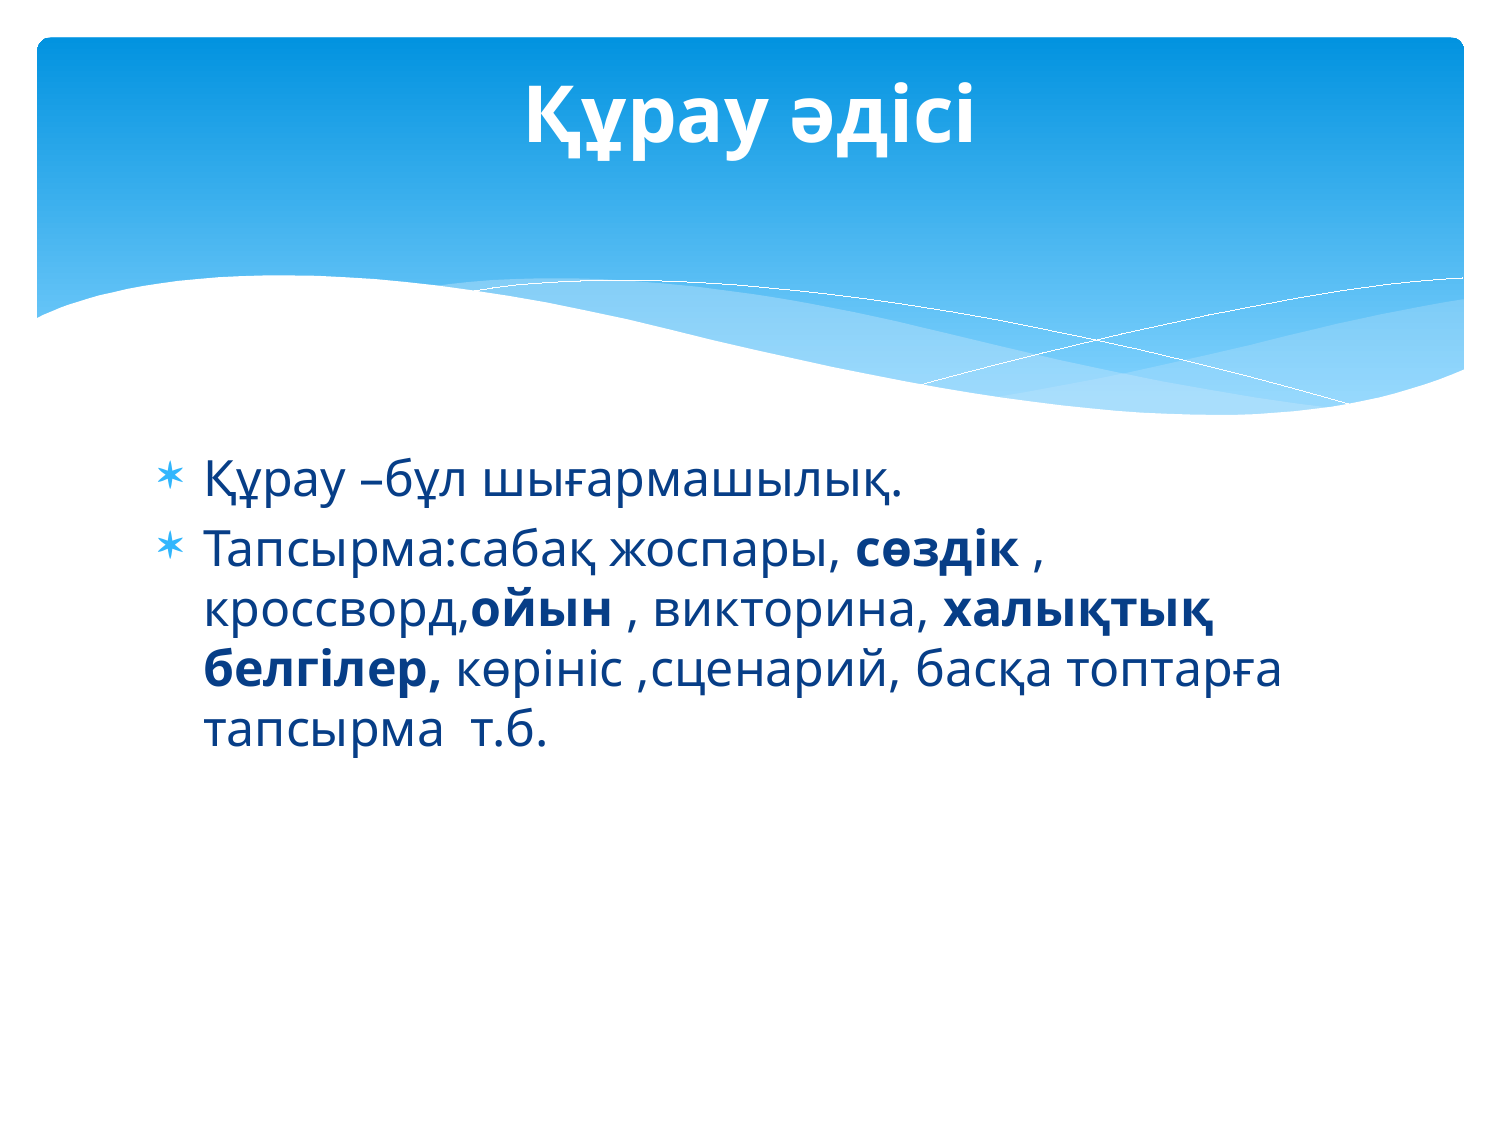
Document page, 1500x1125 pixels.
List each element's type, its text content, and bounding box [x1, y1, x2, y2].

list Құрау –бұл шығармашылық. Тапсырма:сабақ жоспары, сөздік , кроссворд,ойын , викторина, халықтық белгілер, көрініс ,сценарий, басқа топтарға тапсырма т.б. [143, 438, 1359, 1005]
title Құрау әдісі [75, 55, 1425, 261]
